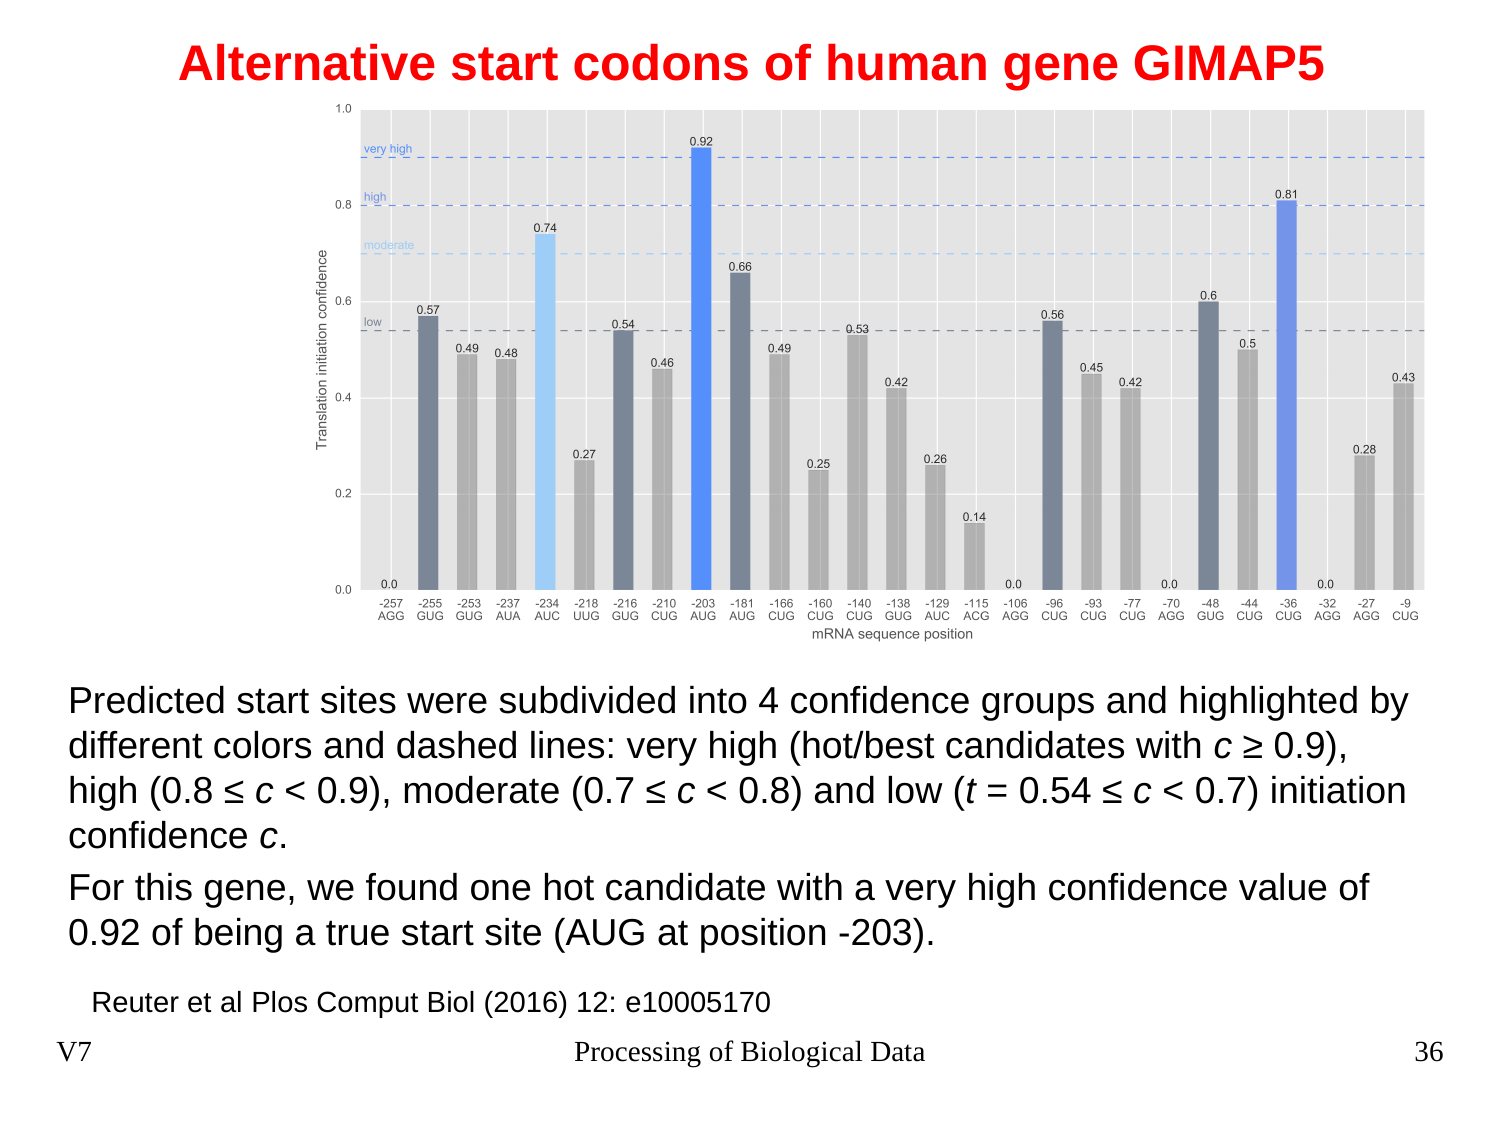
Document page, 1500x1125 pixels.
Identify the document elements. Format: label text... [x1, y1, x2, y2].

list Predicted start sites were subdivided into 4 confidence groups and highlighted by different colors and dashed lines: very high (hot/best candidates with c ≥ 0.9), high (0.8 ≤ c < 0.9), moderate (0.7 ≤ c < 0.8) and low (t = 0.54 ≤ c < 0.7) initiation confidence c. For this gene, we found one hot candidate with a very high confidence value of 0.92 of being a true start site (AUG at position -203). [53, 668, 1427, 988]
title Alternative start codons of human gene GIMAP5 [76, 19, 1427, 102]
slide_number V7 [40, 1024, 426, 1101]
slide_number 36 [1074, 1024, 1460, 1101]
footer Processing of Biological Data [512, 1024, 988, 1101]
text_box Reuter et al Plos Comput Biol (2016) 12: e10005170 [76, 975, 892, 1026]
picture [313, 100, 1427, 644]
